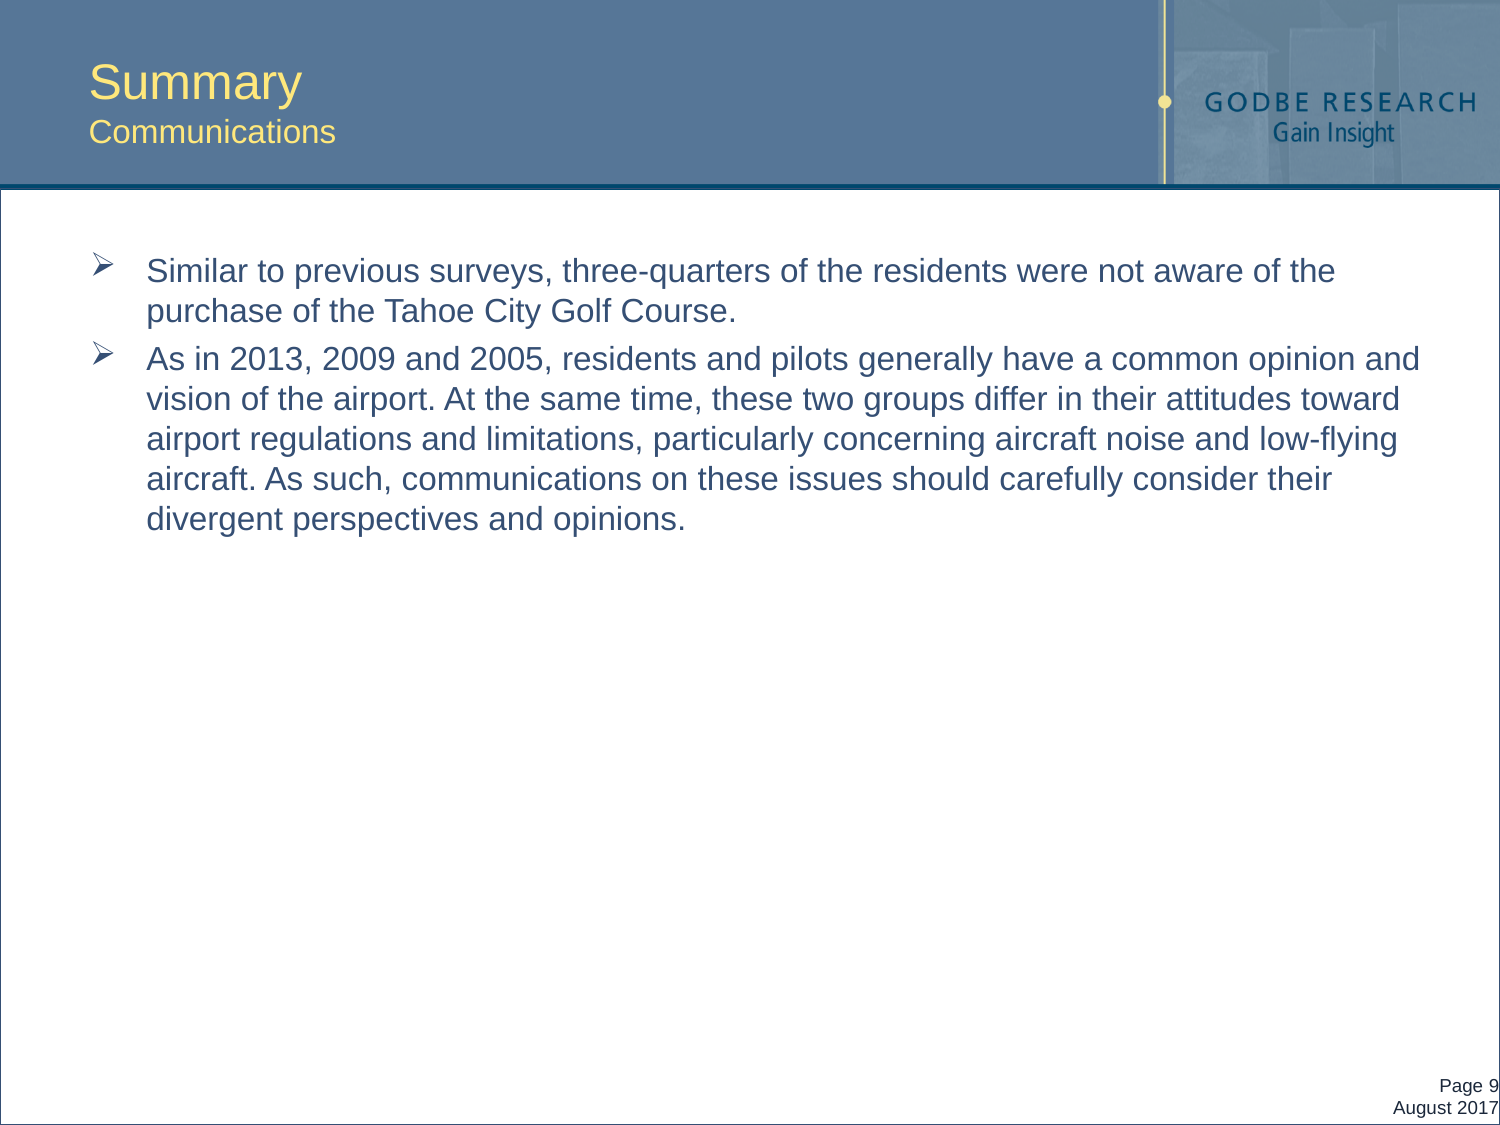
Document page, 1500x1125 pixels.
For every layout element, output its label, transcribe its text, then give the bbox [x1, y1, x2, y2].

title Summary Communications [73, 49, 1162, 151]
list Similar to previous surveys, three-quarters of the residents were not aware of the purchase of the Tahoe City Golf Course. As in 2013, 2009 and 2005, residents and pilots generally have a common opinion and vision of the airport. At the same time, these two groups differ in their attitudes toward airport regulations and limitations, particularly concerning aircraft noise and low-flying aircraft. As such, communications on these issues should carefully consider their divergent perspectives and opinions. [74, 241, 1438, 895]
picture [0, 0, 1500, 184]
